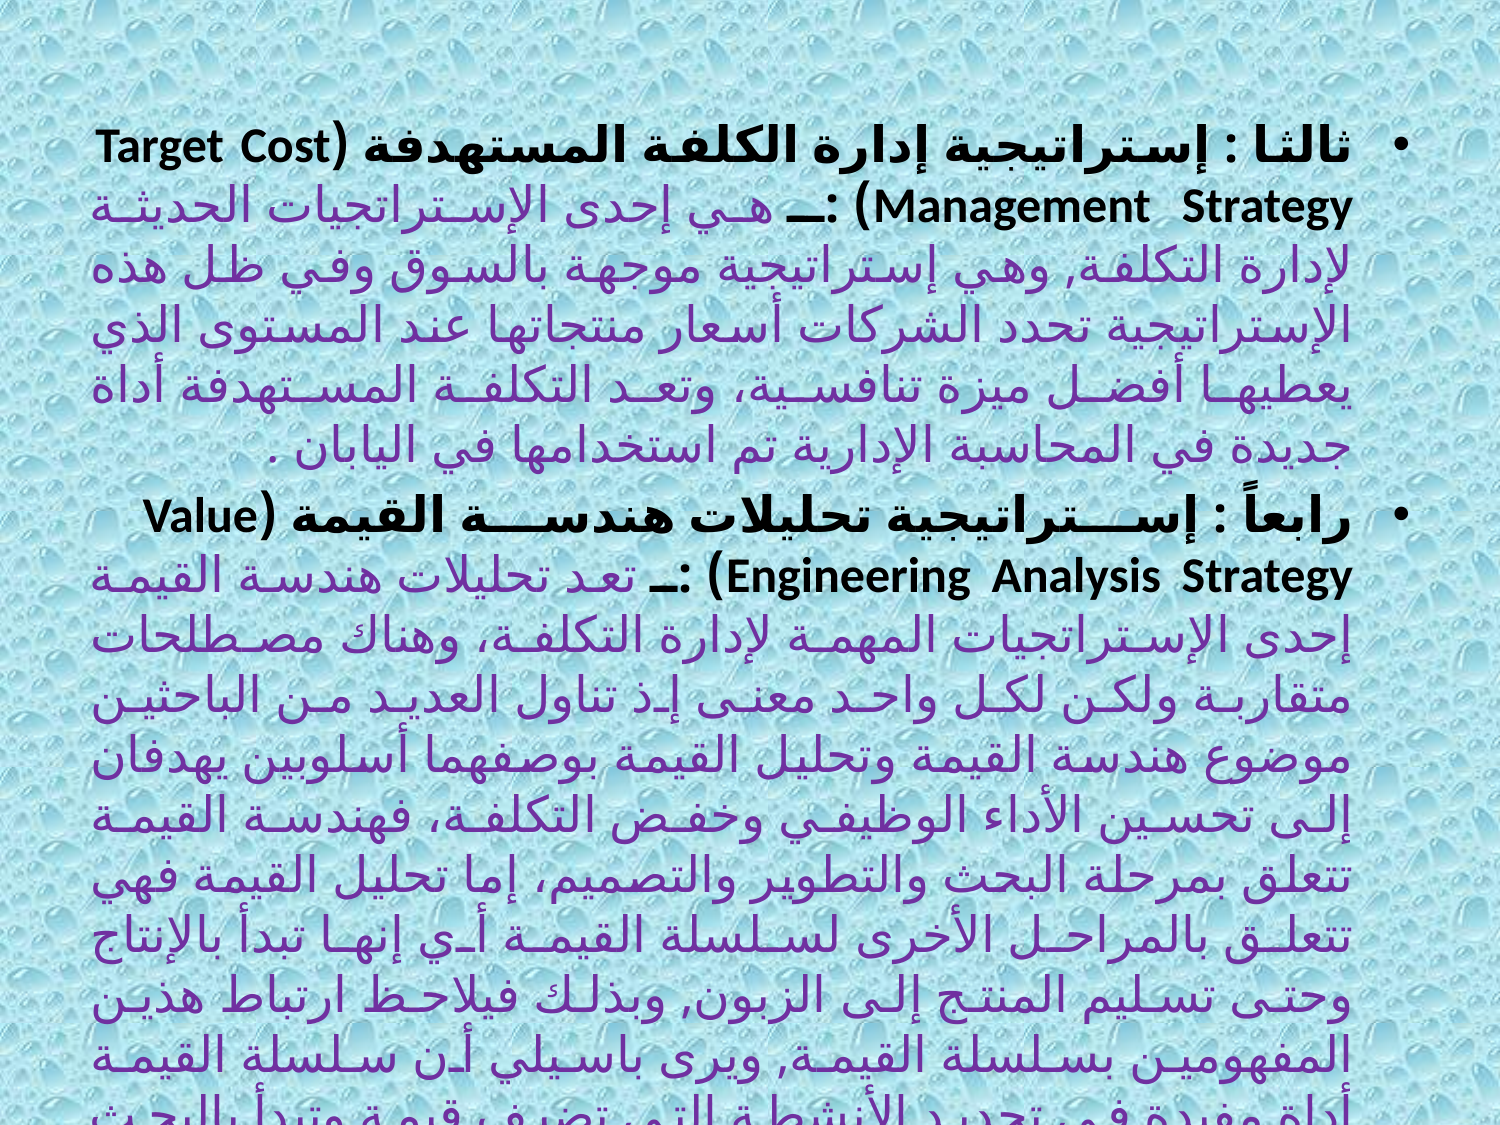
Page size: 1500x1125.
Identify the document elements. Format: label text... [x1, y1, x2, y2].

picture [0, 0, 1500, 1125]
list ثالثا : إستراتيجية إدارة الكلفة المستهدفة (Target Cost Management Strategy) :ـ هي إحدى الإستراتجيات الحديثة لإدارة التكلفة, وهي إستراتيجية موجهة بالسوق وفي ظل هذه الإستراتيجية تحدد الشركات أسعار منتجاتها عند المستوى الذي يعطيها أفضل ميزة تنافسية، وتعد التكلفة المستهدفة أداة جديدة في المحاسبة الإدارية تم استخدامها في اليابان . رابعاً : إستراتيجية تحليلات هندسة القيمة (Value Engineering Analysis Strategy) :ـ تعد تحليلات هندسة القيمة إحدى الإستراتجيات المهمة لإدارة التكلفة، وهناك مصطلحات متقاربة ولكن لكل واحد معنى إذ تناول العديد من الباحثين موضوع هندسة القيمة وتحليل القيمة بوصفهما أسلوبين يهدفان إلى تحسين الأداء الوظيفي وخفض التكلفة، فهندسة القيمة تتعلق بمرحلة البحث والتطوير والتصميم، إما تحليل القيمة فهي تتعلق بالمراحل الأخرى لسلسلة القيمة أي إنها تبدأ بالإنتاج وحتى تسليم المنتج إلى الزبون, وبذلك فيلاحظ ارتباط هذين المفهومين بسلسلة القيمة, ويرى باسيلي أن سلسلة القيمة أداة مفيدة في تحديد الأنشطة التي تضيف قيمة وتبدأ بالبحث والتطوير وحتى خدمة . [75, 105, 1425, 1005]
